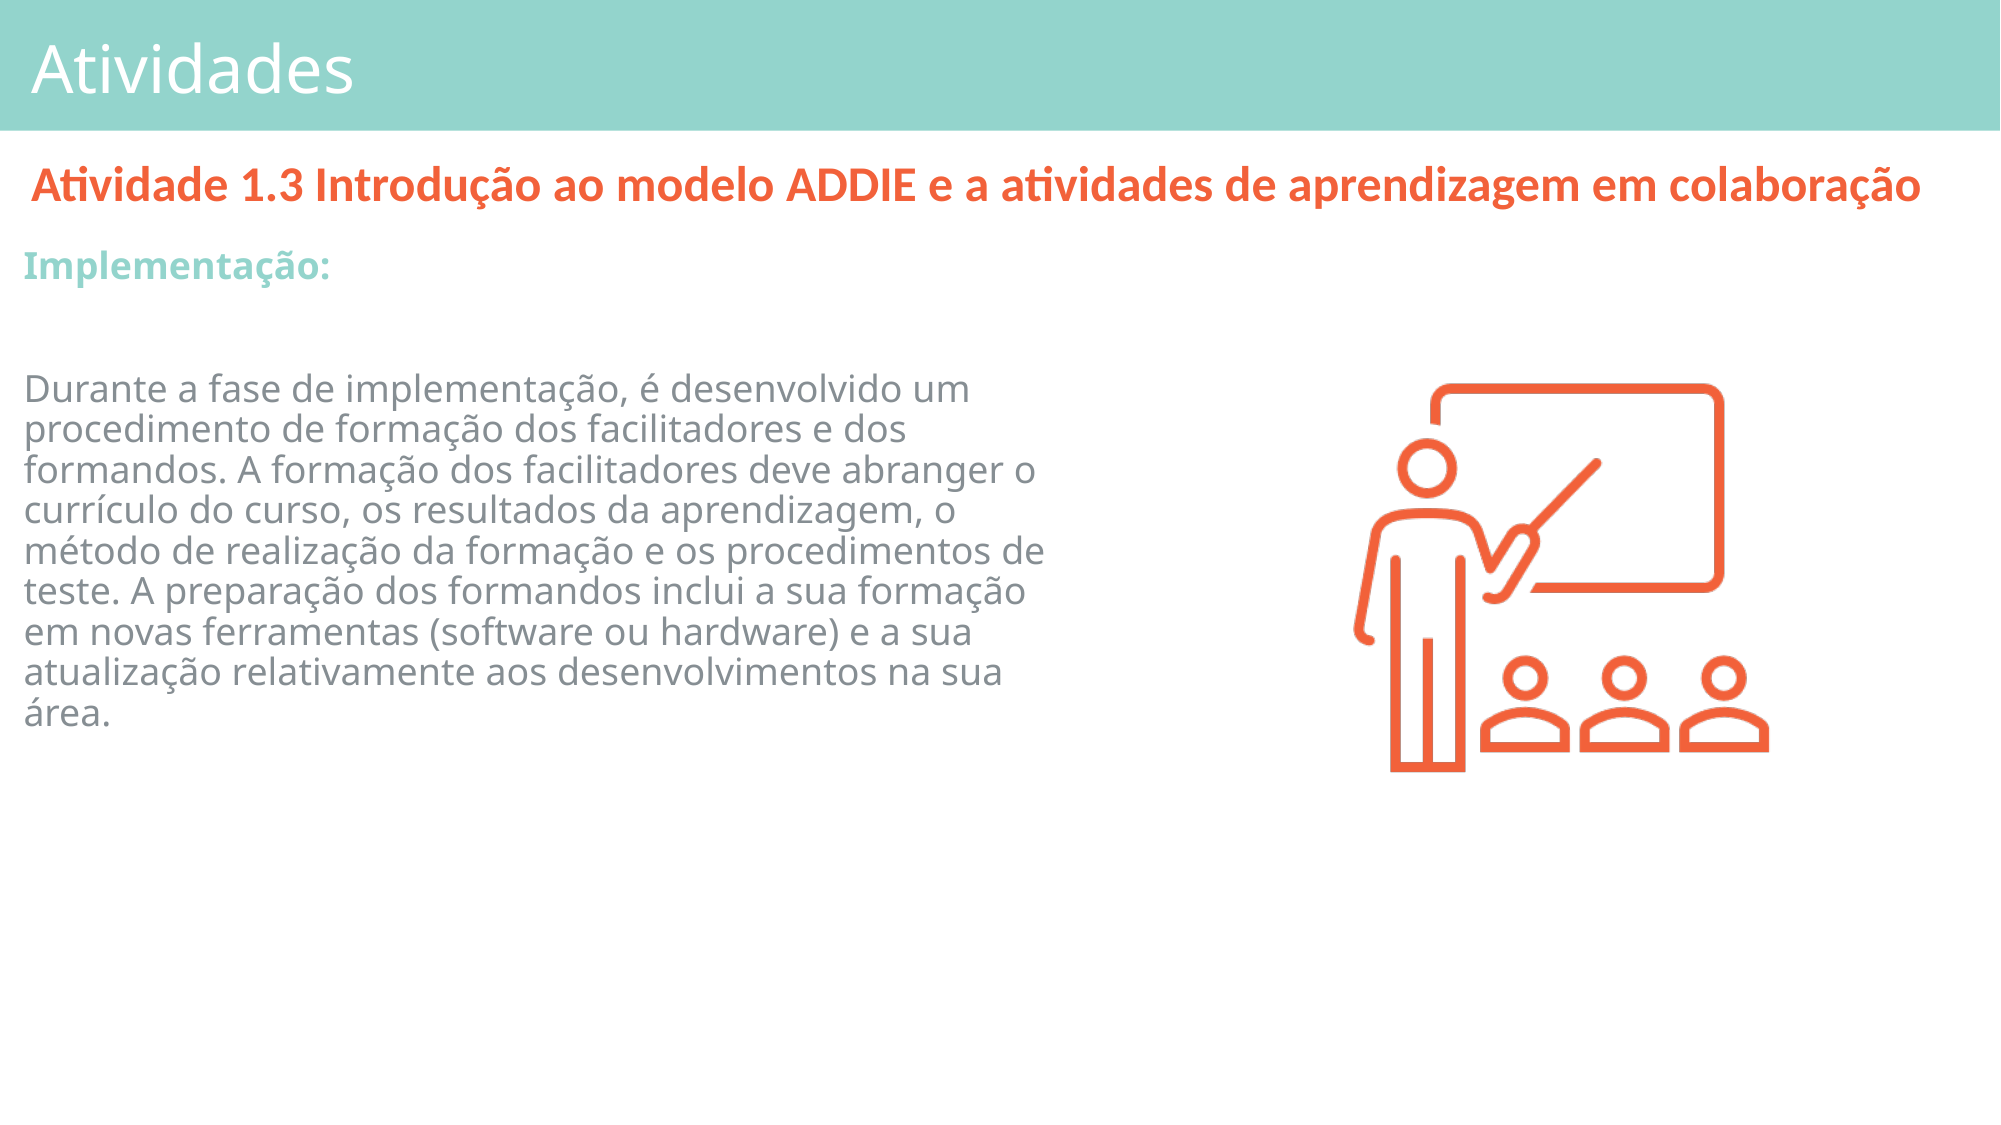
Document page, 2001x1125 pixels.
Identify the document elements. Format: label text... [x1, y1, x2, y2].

text_box [1, 0, 2000, 118]
picture [1321, 339, 1799, 817]
list Implementação: Durante a fase de implementação, é desenvolvido um procedimento de formação dos facilitadores e dos formandos. A formação dos facilitadores deve abranger o currículo do curso, os resultados da aprendizagem, o método de realização da formação e os procedimentos de teste. A preparação dos formandos inclui a sua formação em novas ferramentas (software ou hardware) e a sua atualização relativamente aos desenvolvimentos na sua área. [8, 239, 1103, 1112]
title Atividades [16, 13, 1976, 131]
list Atividade 1.3 Introdução ao modelo ADDIE e a atividades de aprendizagem em colaboração [16, 140, 1976, 231]
